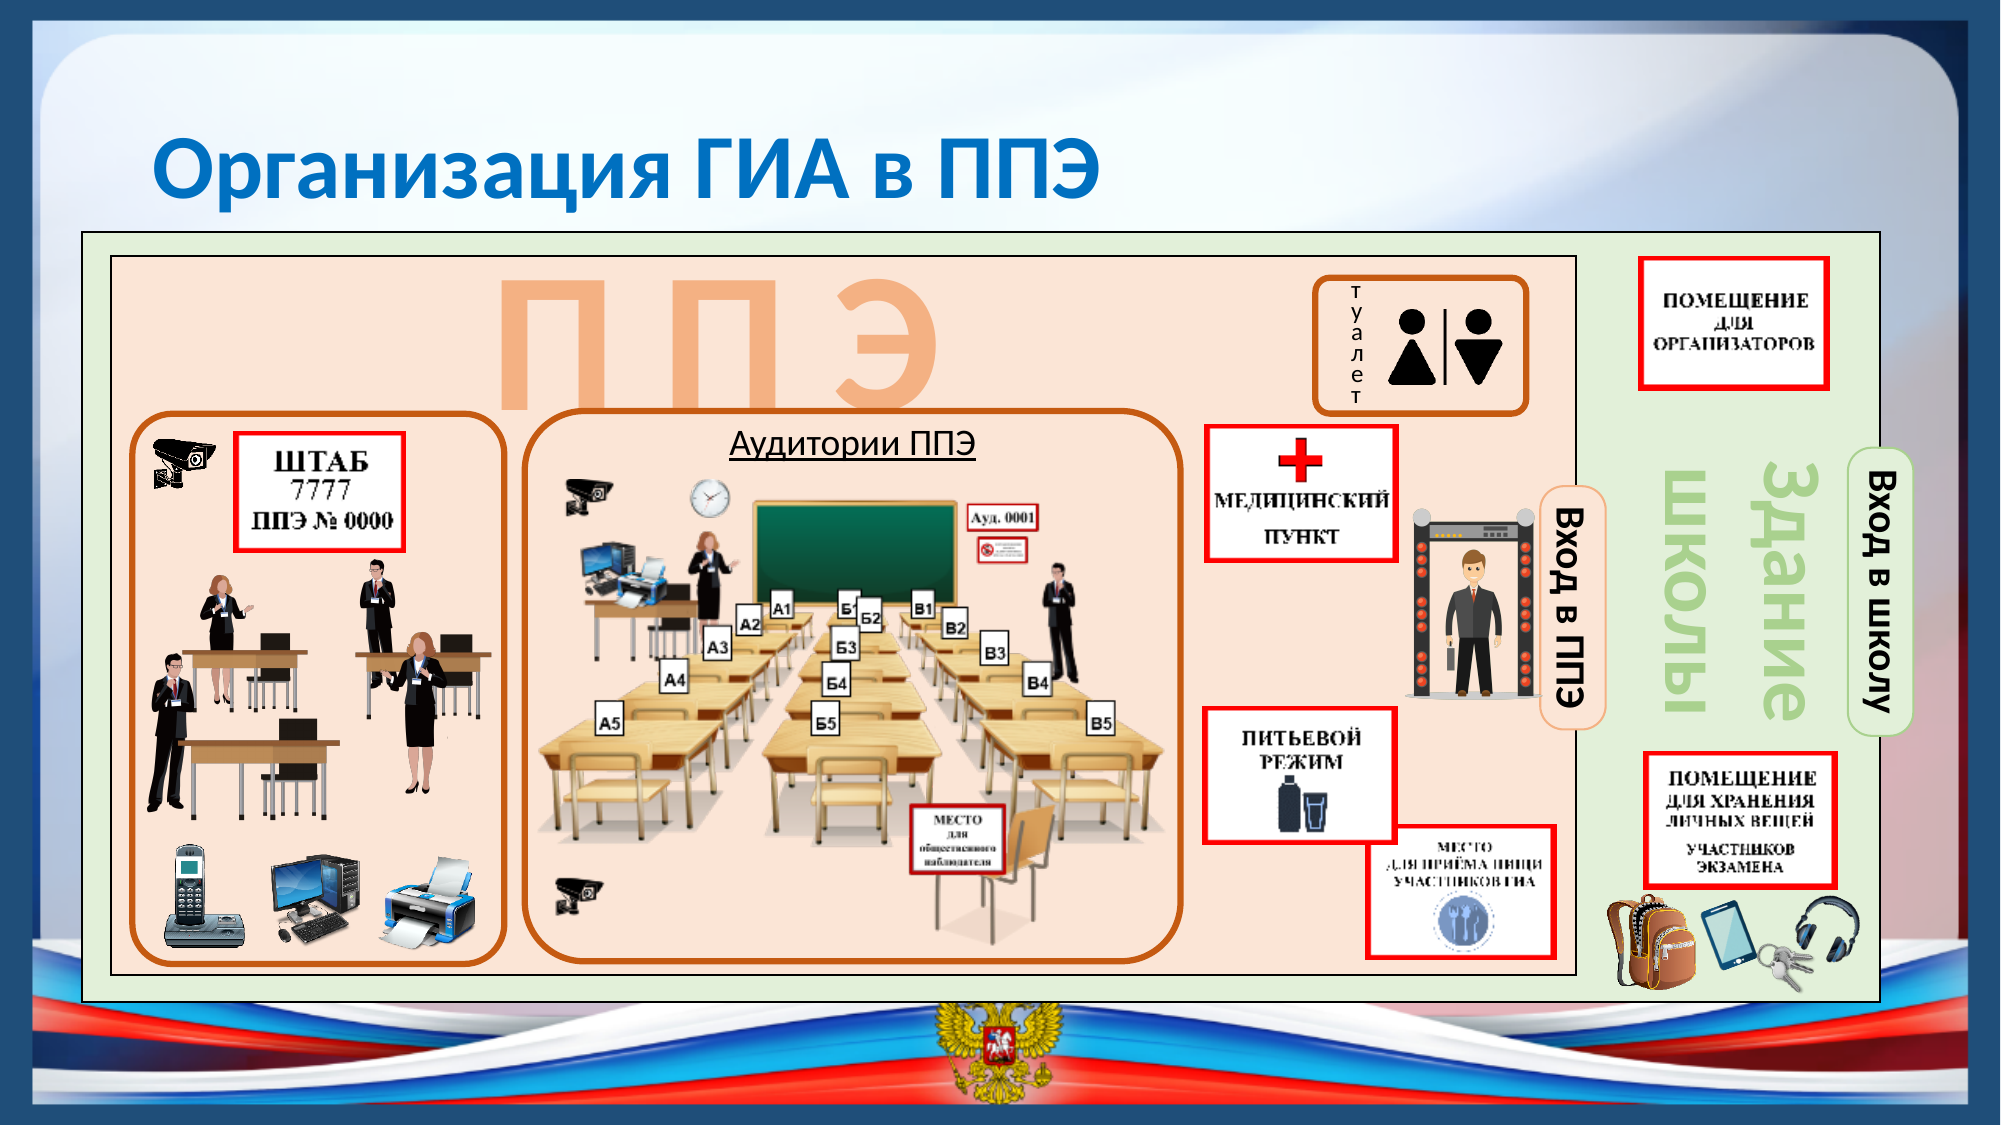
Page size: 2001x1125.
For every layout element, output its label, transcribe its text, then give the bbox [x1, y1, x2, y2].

picture [0, 0, 2001, 1125]
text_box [81, 203, 1919, 1002]
title Организация ГИА в ППЭ [137, 59, 1863, 203]
